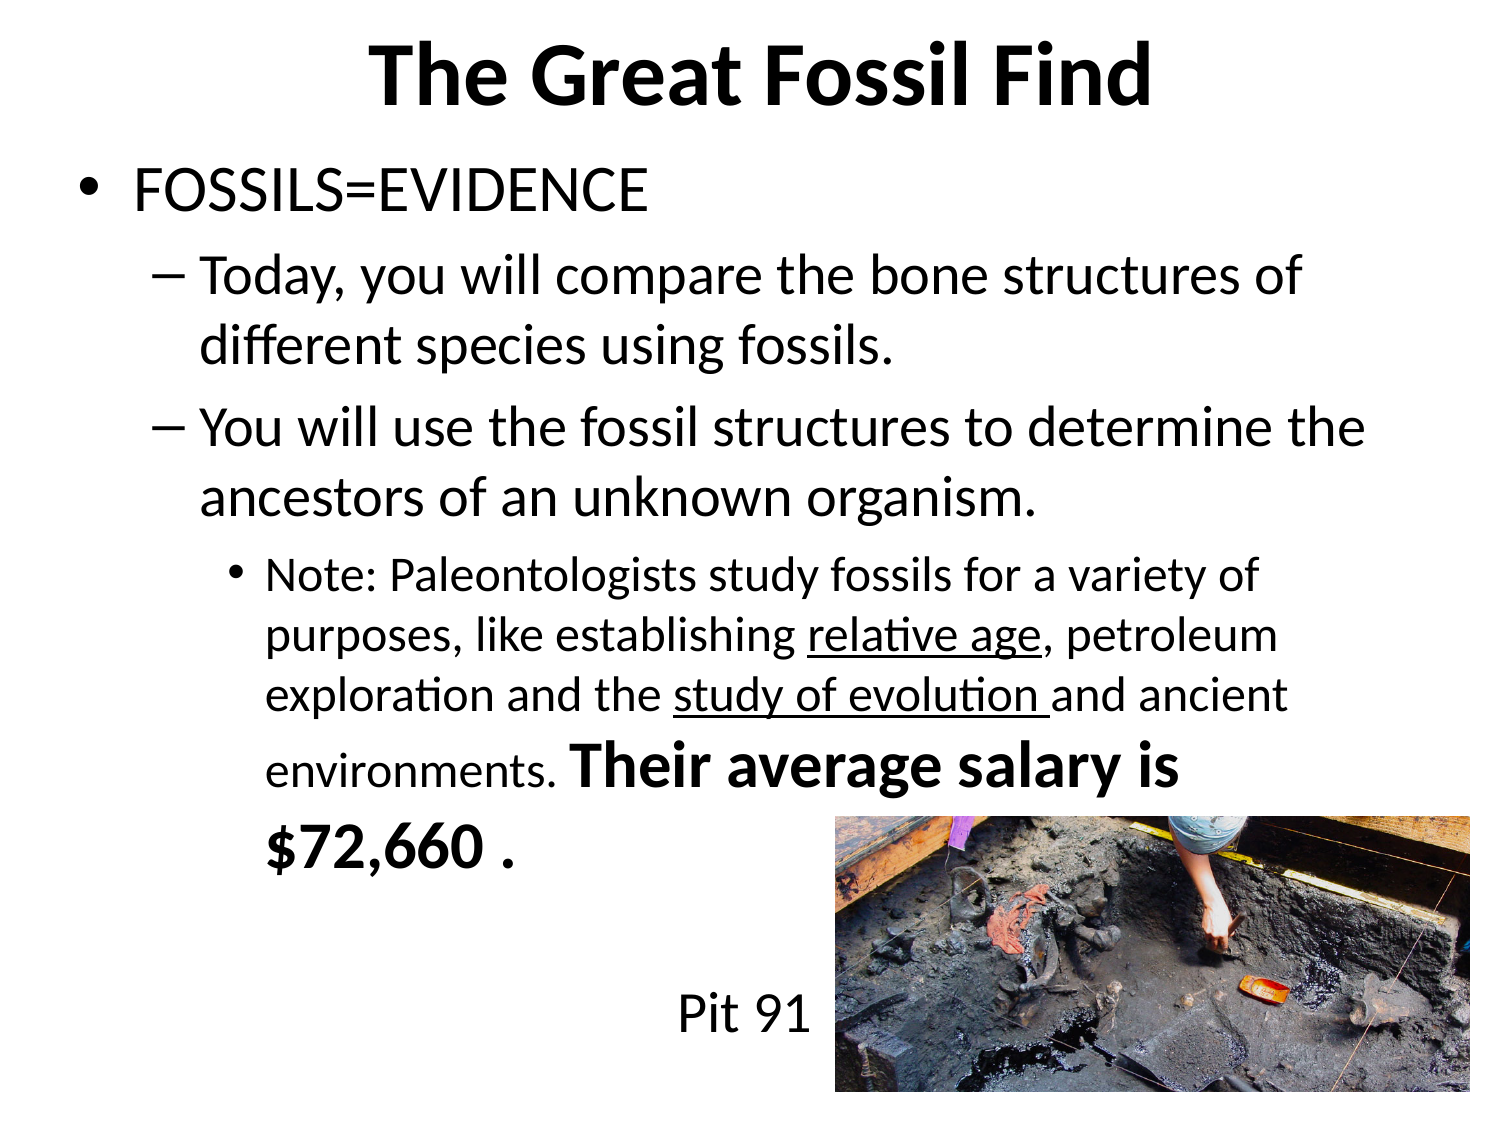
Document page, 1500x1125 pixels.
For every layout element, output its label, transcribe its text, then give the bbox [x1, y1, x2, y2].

list FOSSILS=EVIDENCE Today, you will compare the bone structures of different species using fossils. You will use the fossil structures to determine the ancestors of an unknown organism. Note: Paleontologists study fossils for a variety of purposes, like establishing relative age, petroleum exploration and the study of evolution and ancient environments. Their average salary is $72,660 . Pit 91 [62, 137, 1413, 1125]
title The Great Fossil Find [87, 0, 1438, 163]
picture [834, 816, 1470, 1092]
